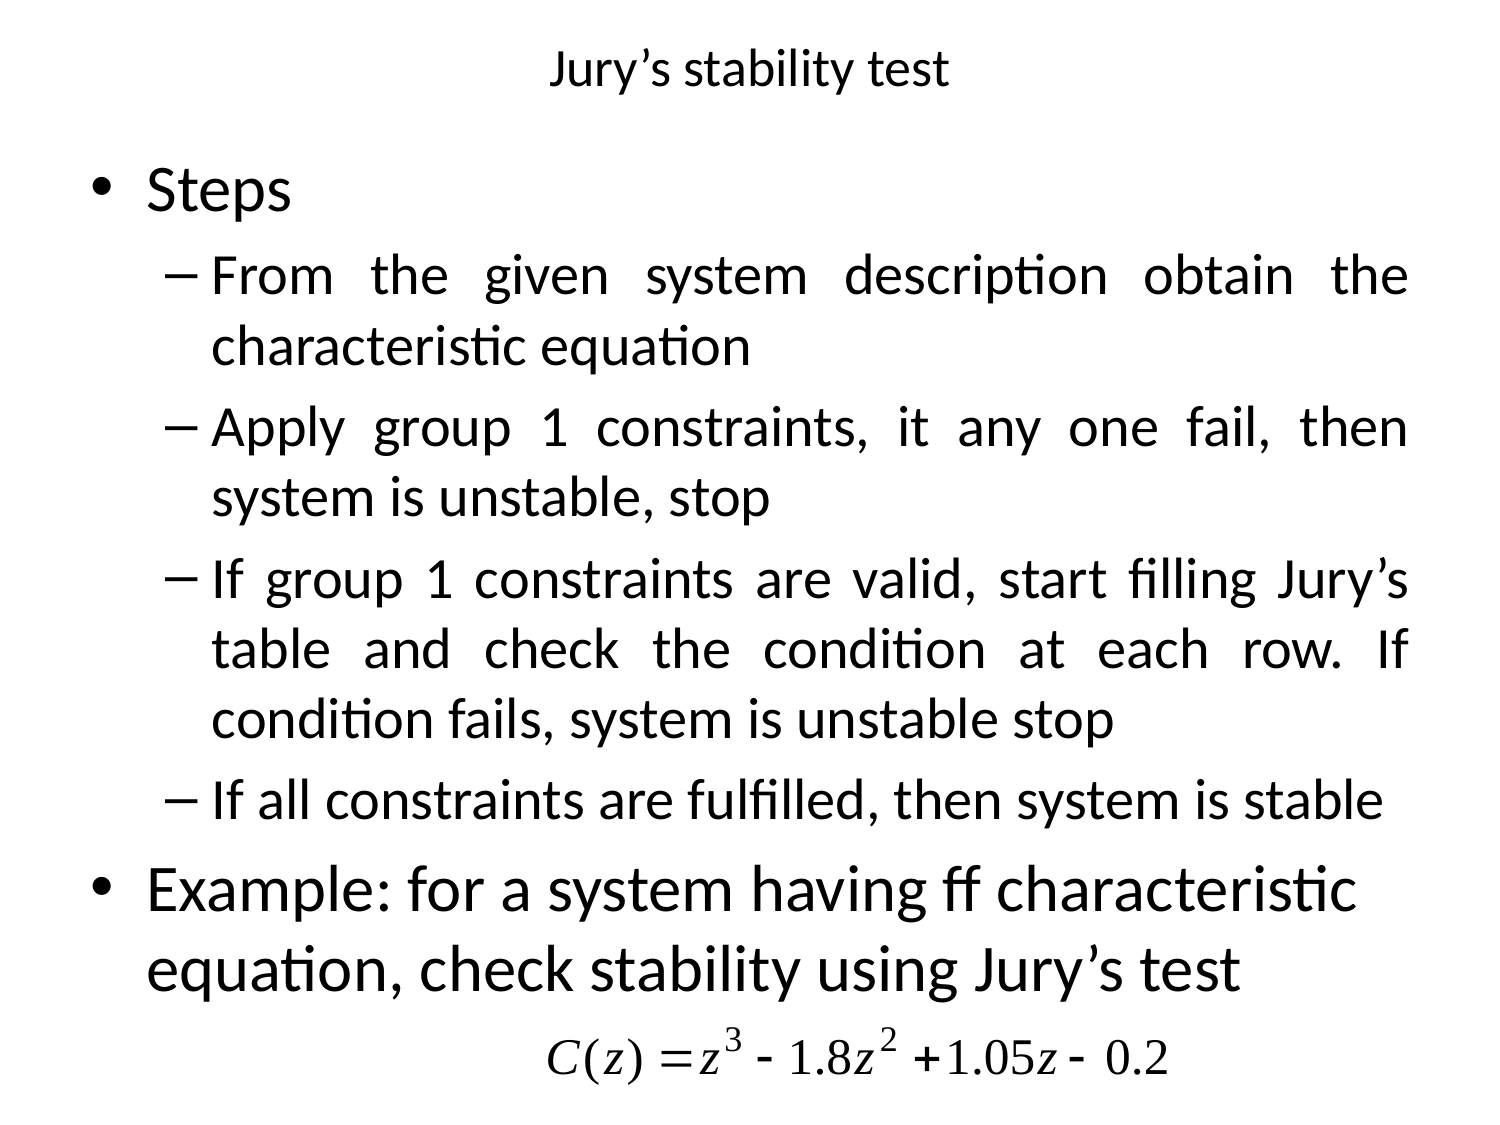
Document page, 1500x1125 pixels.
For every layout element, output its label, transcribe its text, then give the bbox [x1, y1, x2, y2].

title Jury’s stability test [75, 24, 1425, 105]
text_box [537, 1012, 1182, 1101]
list Steps From the given system description obtain the characteristic equation Apply group 1 constraints, it any one fail, then system is unstable, stop If group 1 constraints are valid, start filling Jury’s table and check the condition at each row. If condition fails, system is unstable stop If all constraints are fulfilled, then system is stable Example: for a system having ff characteristic equation, check stability using Jury’s test [75, 137, 1425, 1075]
